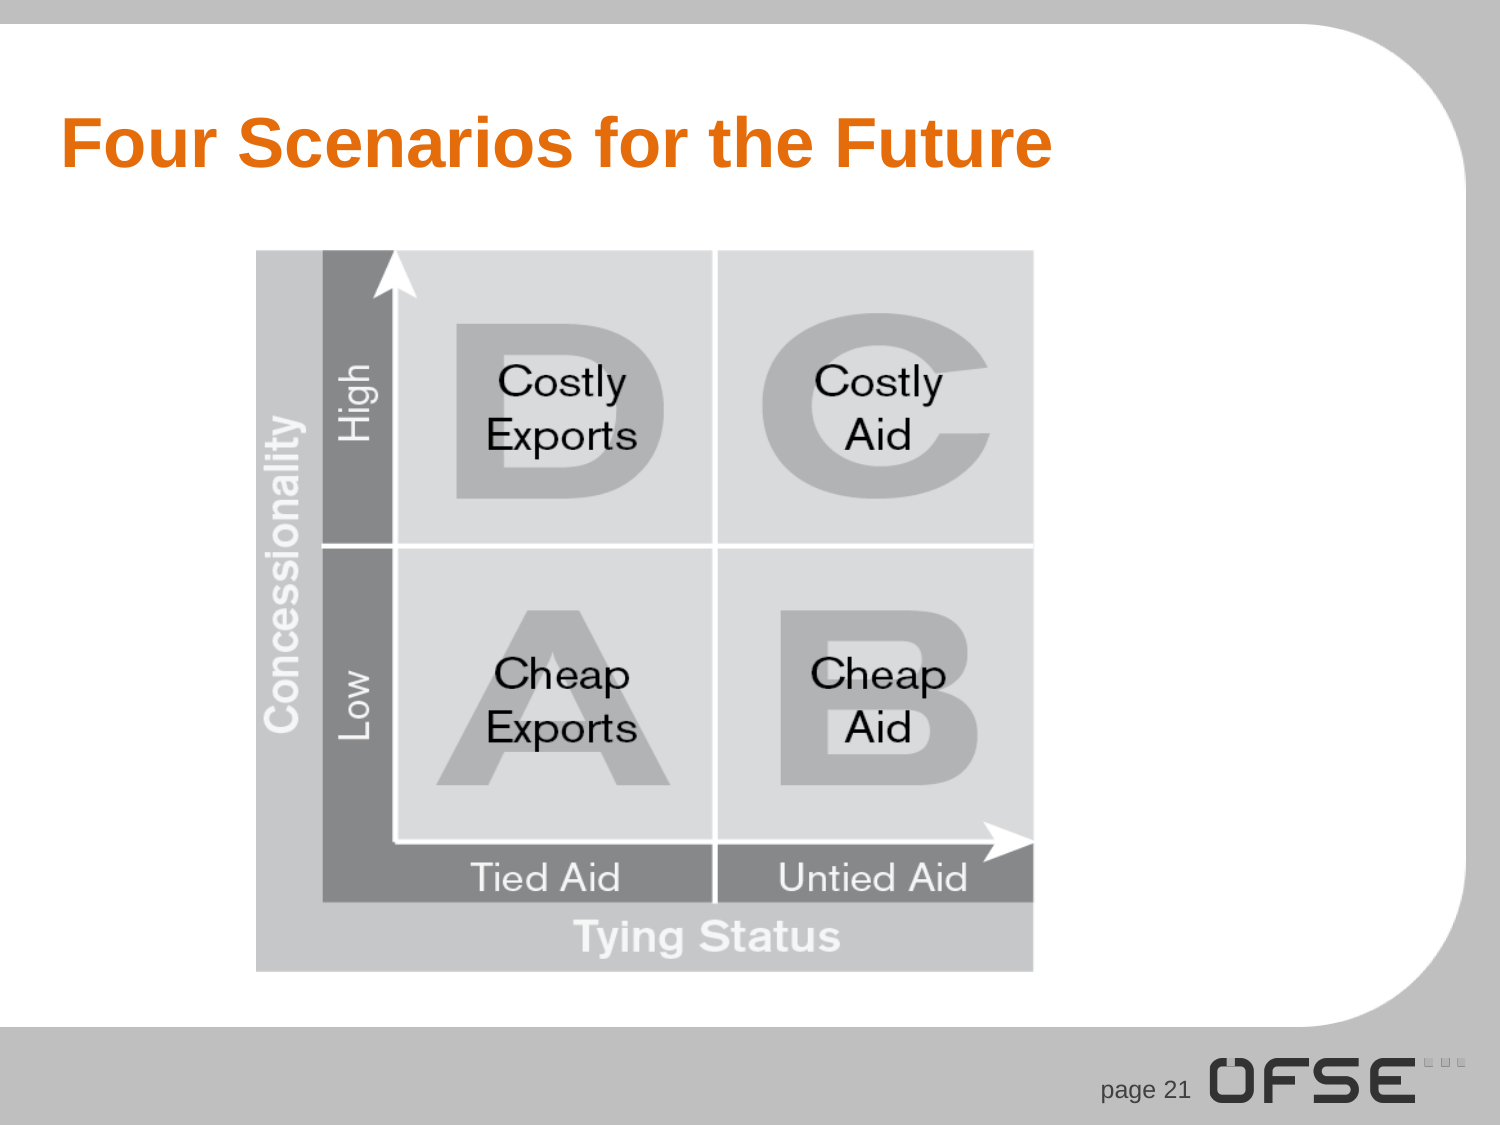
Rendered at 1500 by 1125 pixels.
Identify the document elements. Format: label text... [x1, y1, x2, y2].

text_box Four Scenarios for the Future [46, 45, 1433, 233]
picture [0, 22, 1468, 1029]
text_box page 21 [1085, 1066, 1210, 1113]
